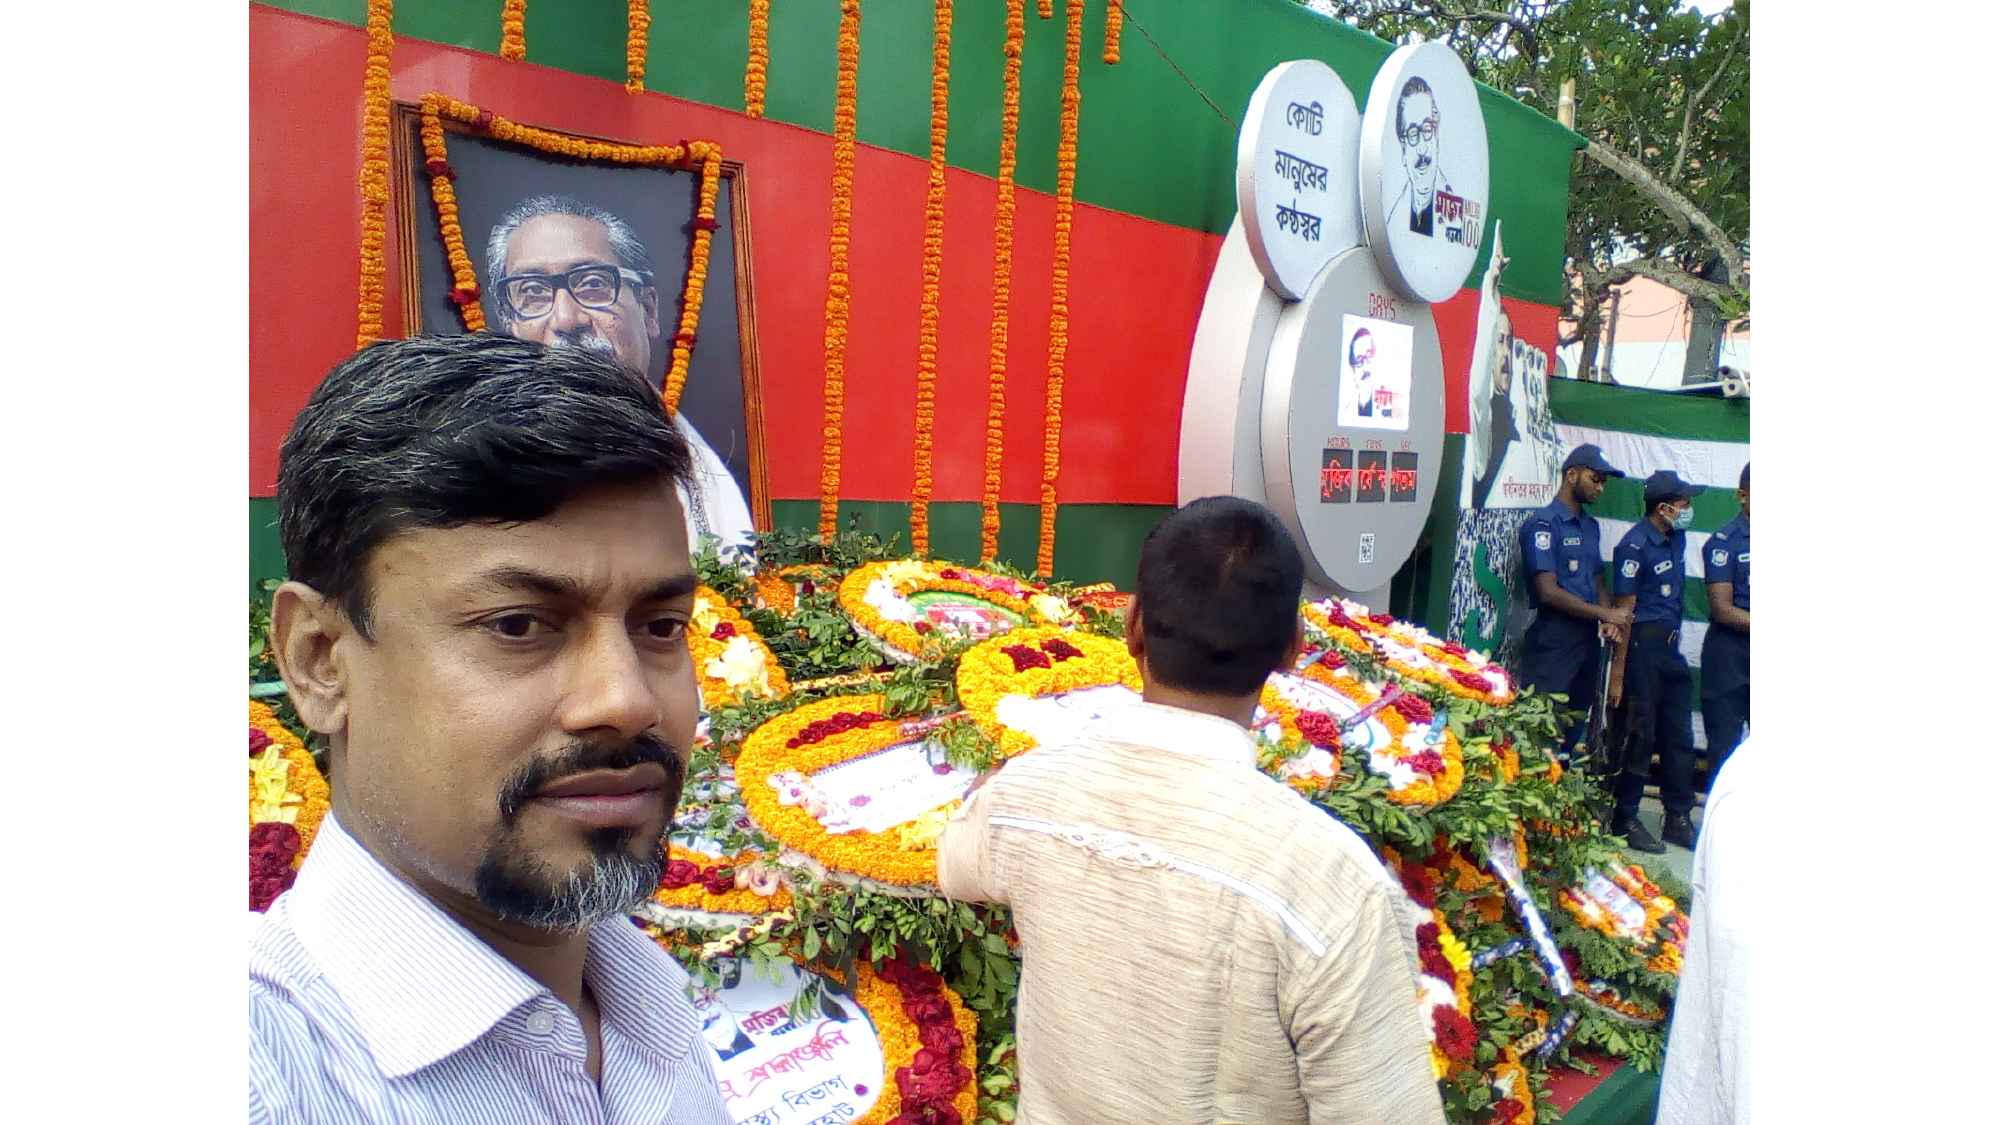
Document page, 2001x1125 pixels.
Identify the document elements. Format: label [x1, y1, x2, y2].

picture [249, 0, 1750, 1125]
